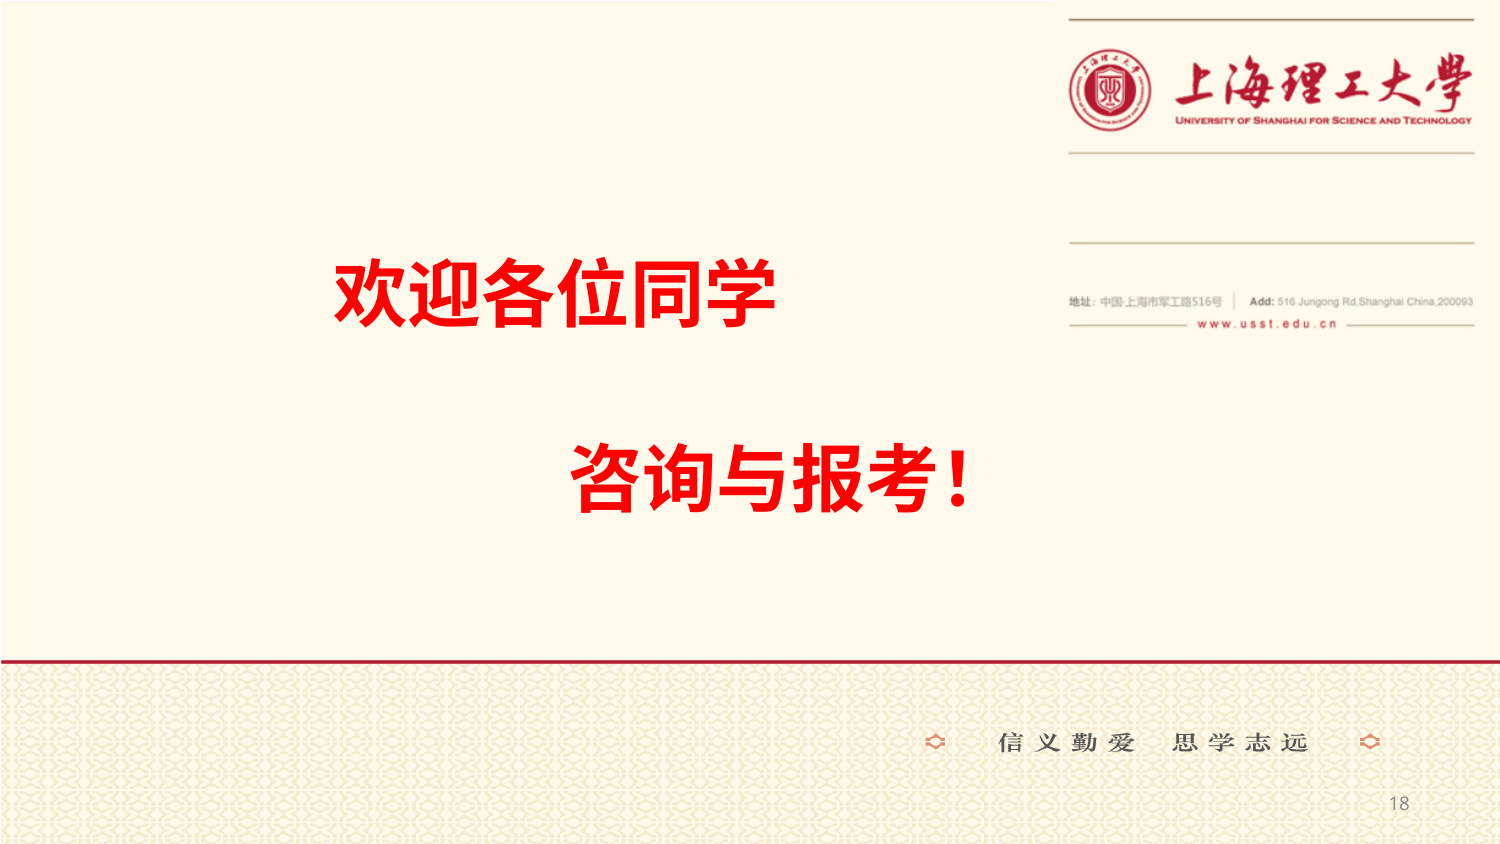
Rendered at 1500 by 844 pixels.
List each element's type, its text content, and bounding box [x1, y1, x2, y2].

text_box 欢迎各位同学 咨询与报考！ [314, 195, 1328, 532]
slide_number 18 [1074, 782, 1425, 828]
picture [0, 0, 1500, 844]
